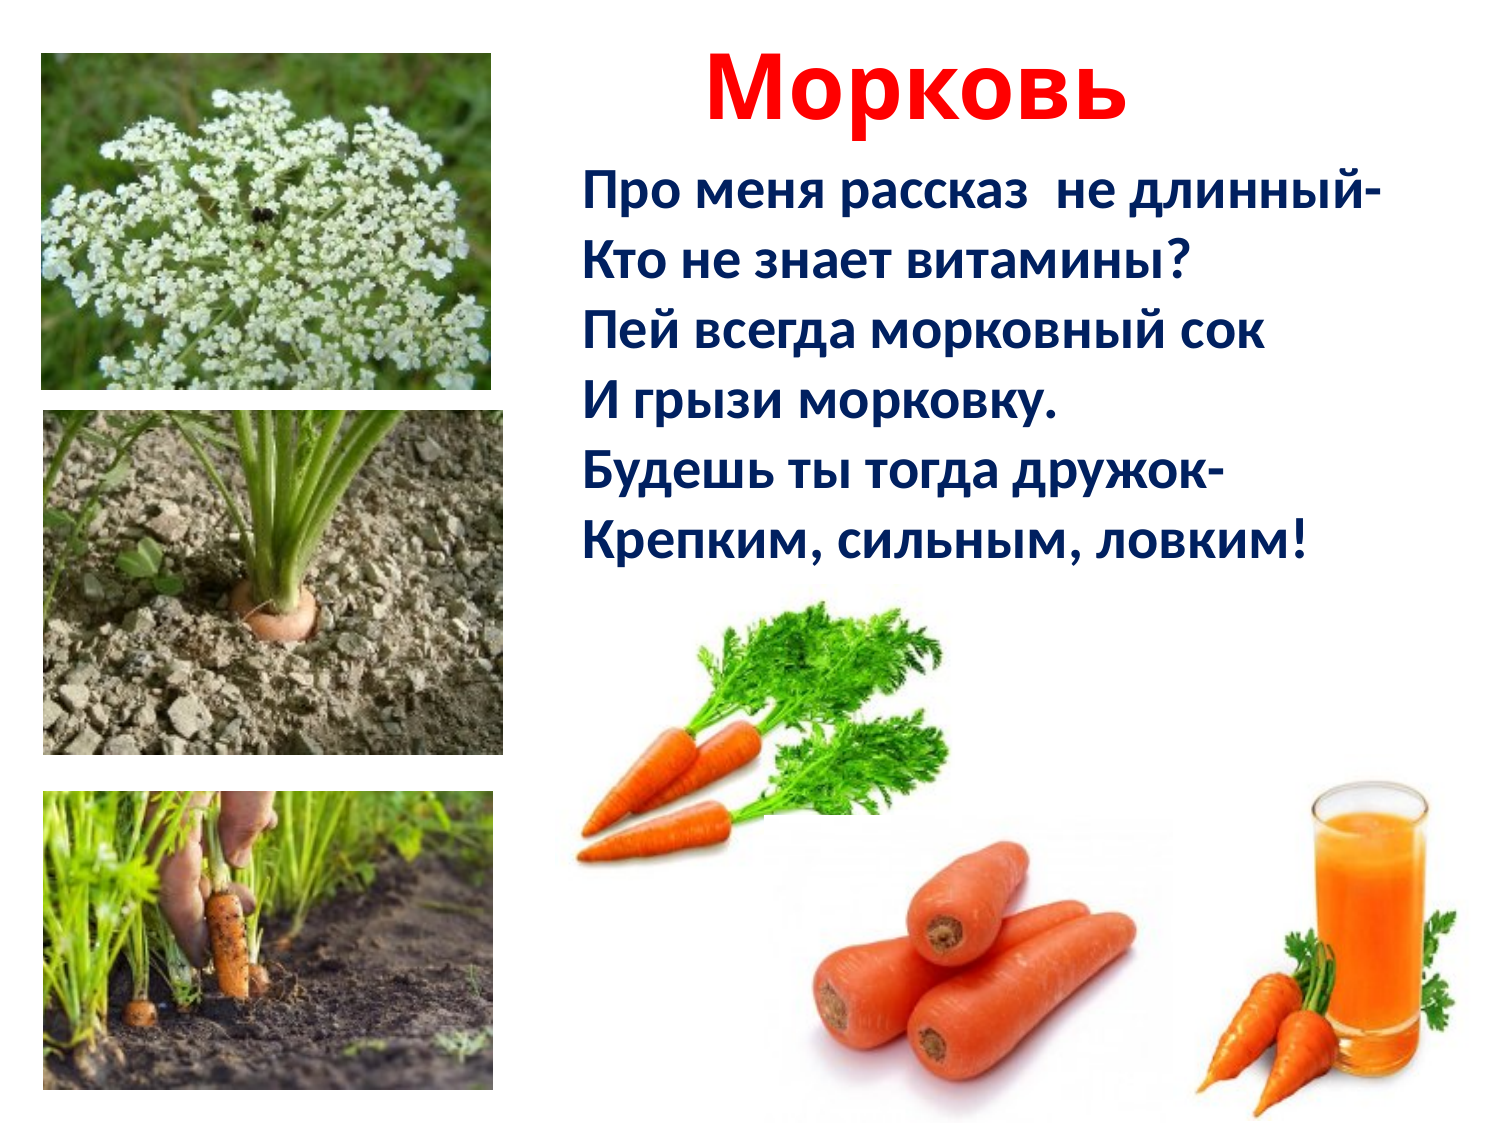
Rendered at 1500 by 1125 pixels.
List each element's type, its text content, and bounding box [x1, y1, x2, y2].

picture [43, 791, 493, 1091]
text_box Про меня рассказ не длинный- Кто не знает витамины? Пей всегда морковный сок И грызи морковку. Будешь ты тогда дружок- Крепким, сильным, ловким! [567, 142, 1398, 578]
picture [41, 53, 491, 391]
text_box Морковь [687, 20, 1153, 146]
picture [555, 584, 1481, 1123]
picture [43, 410, 503, 755]
